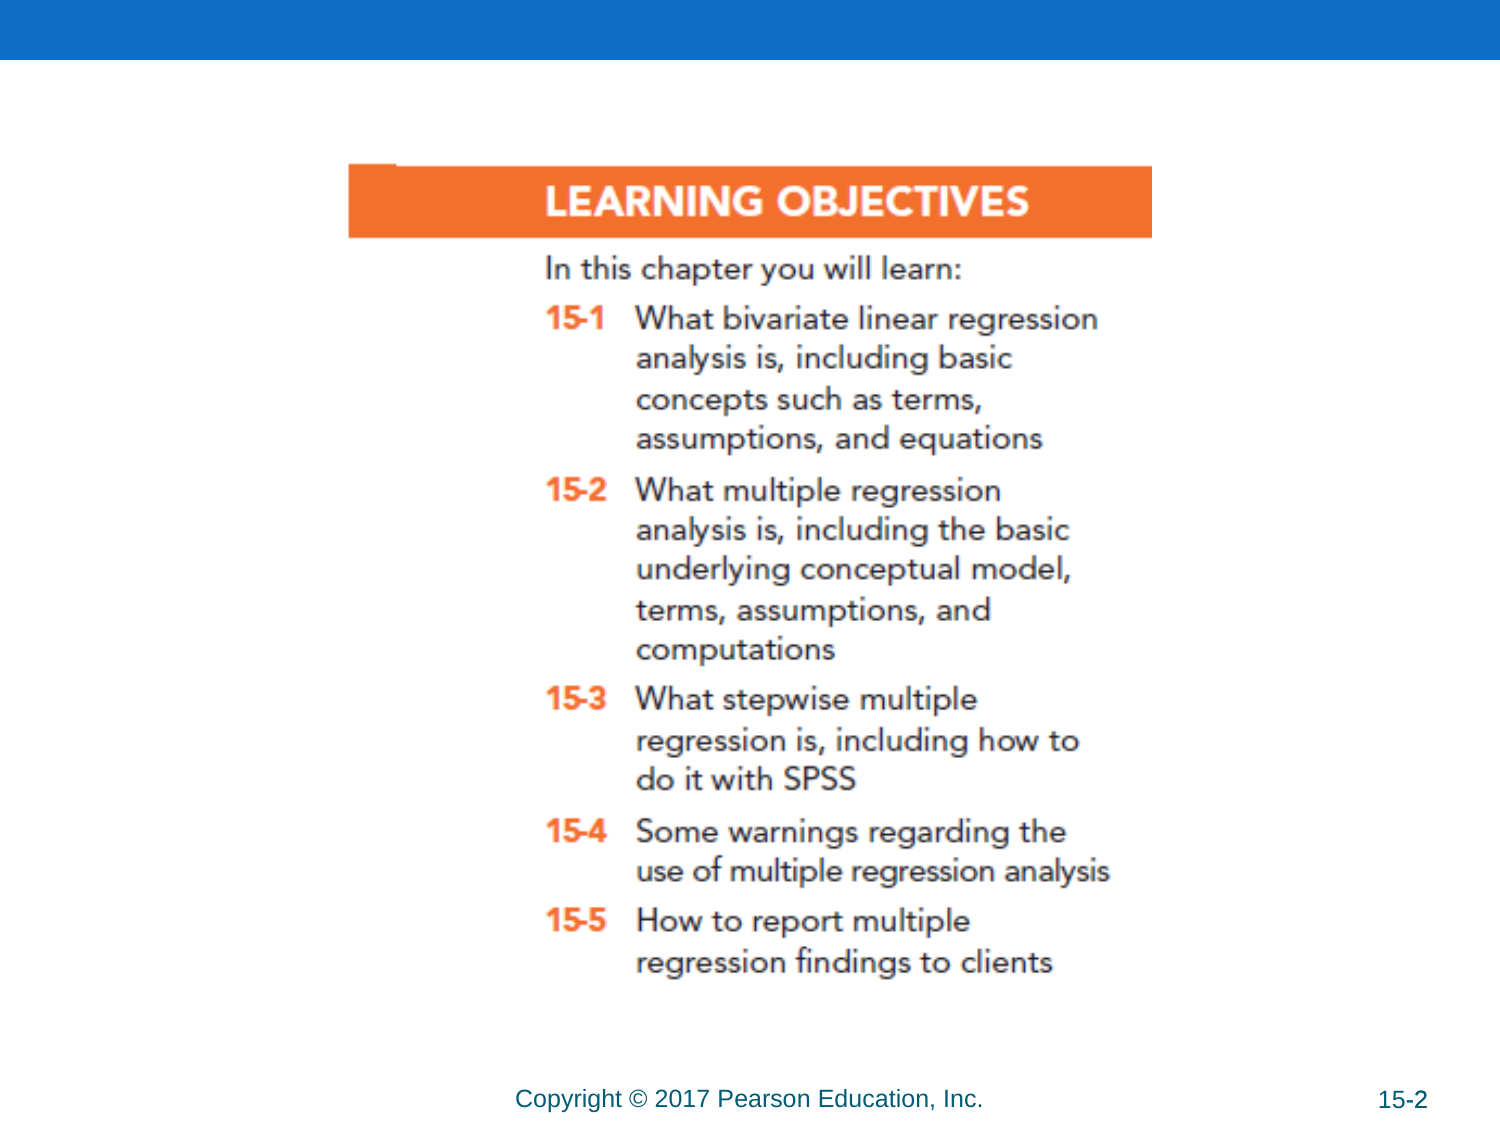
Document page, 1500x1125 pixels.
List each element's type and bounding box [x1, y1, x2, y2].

picture [641, 1100, 647, 1107]
picture [320, 145, 1152, 1008]
